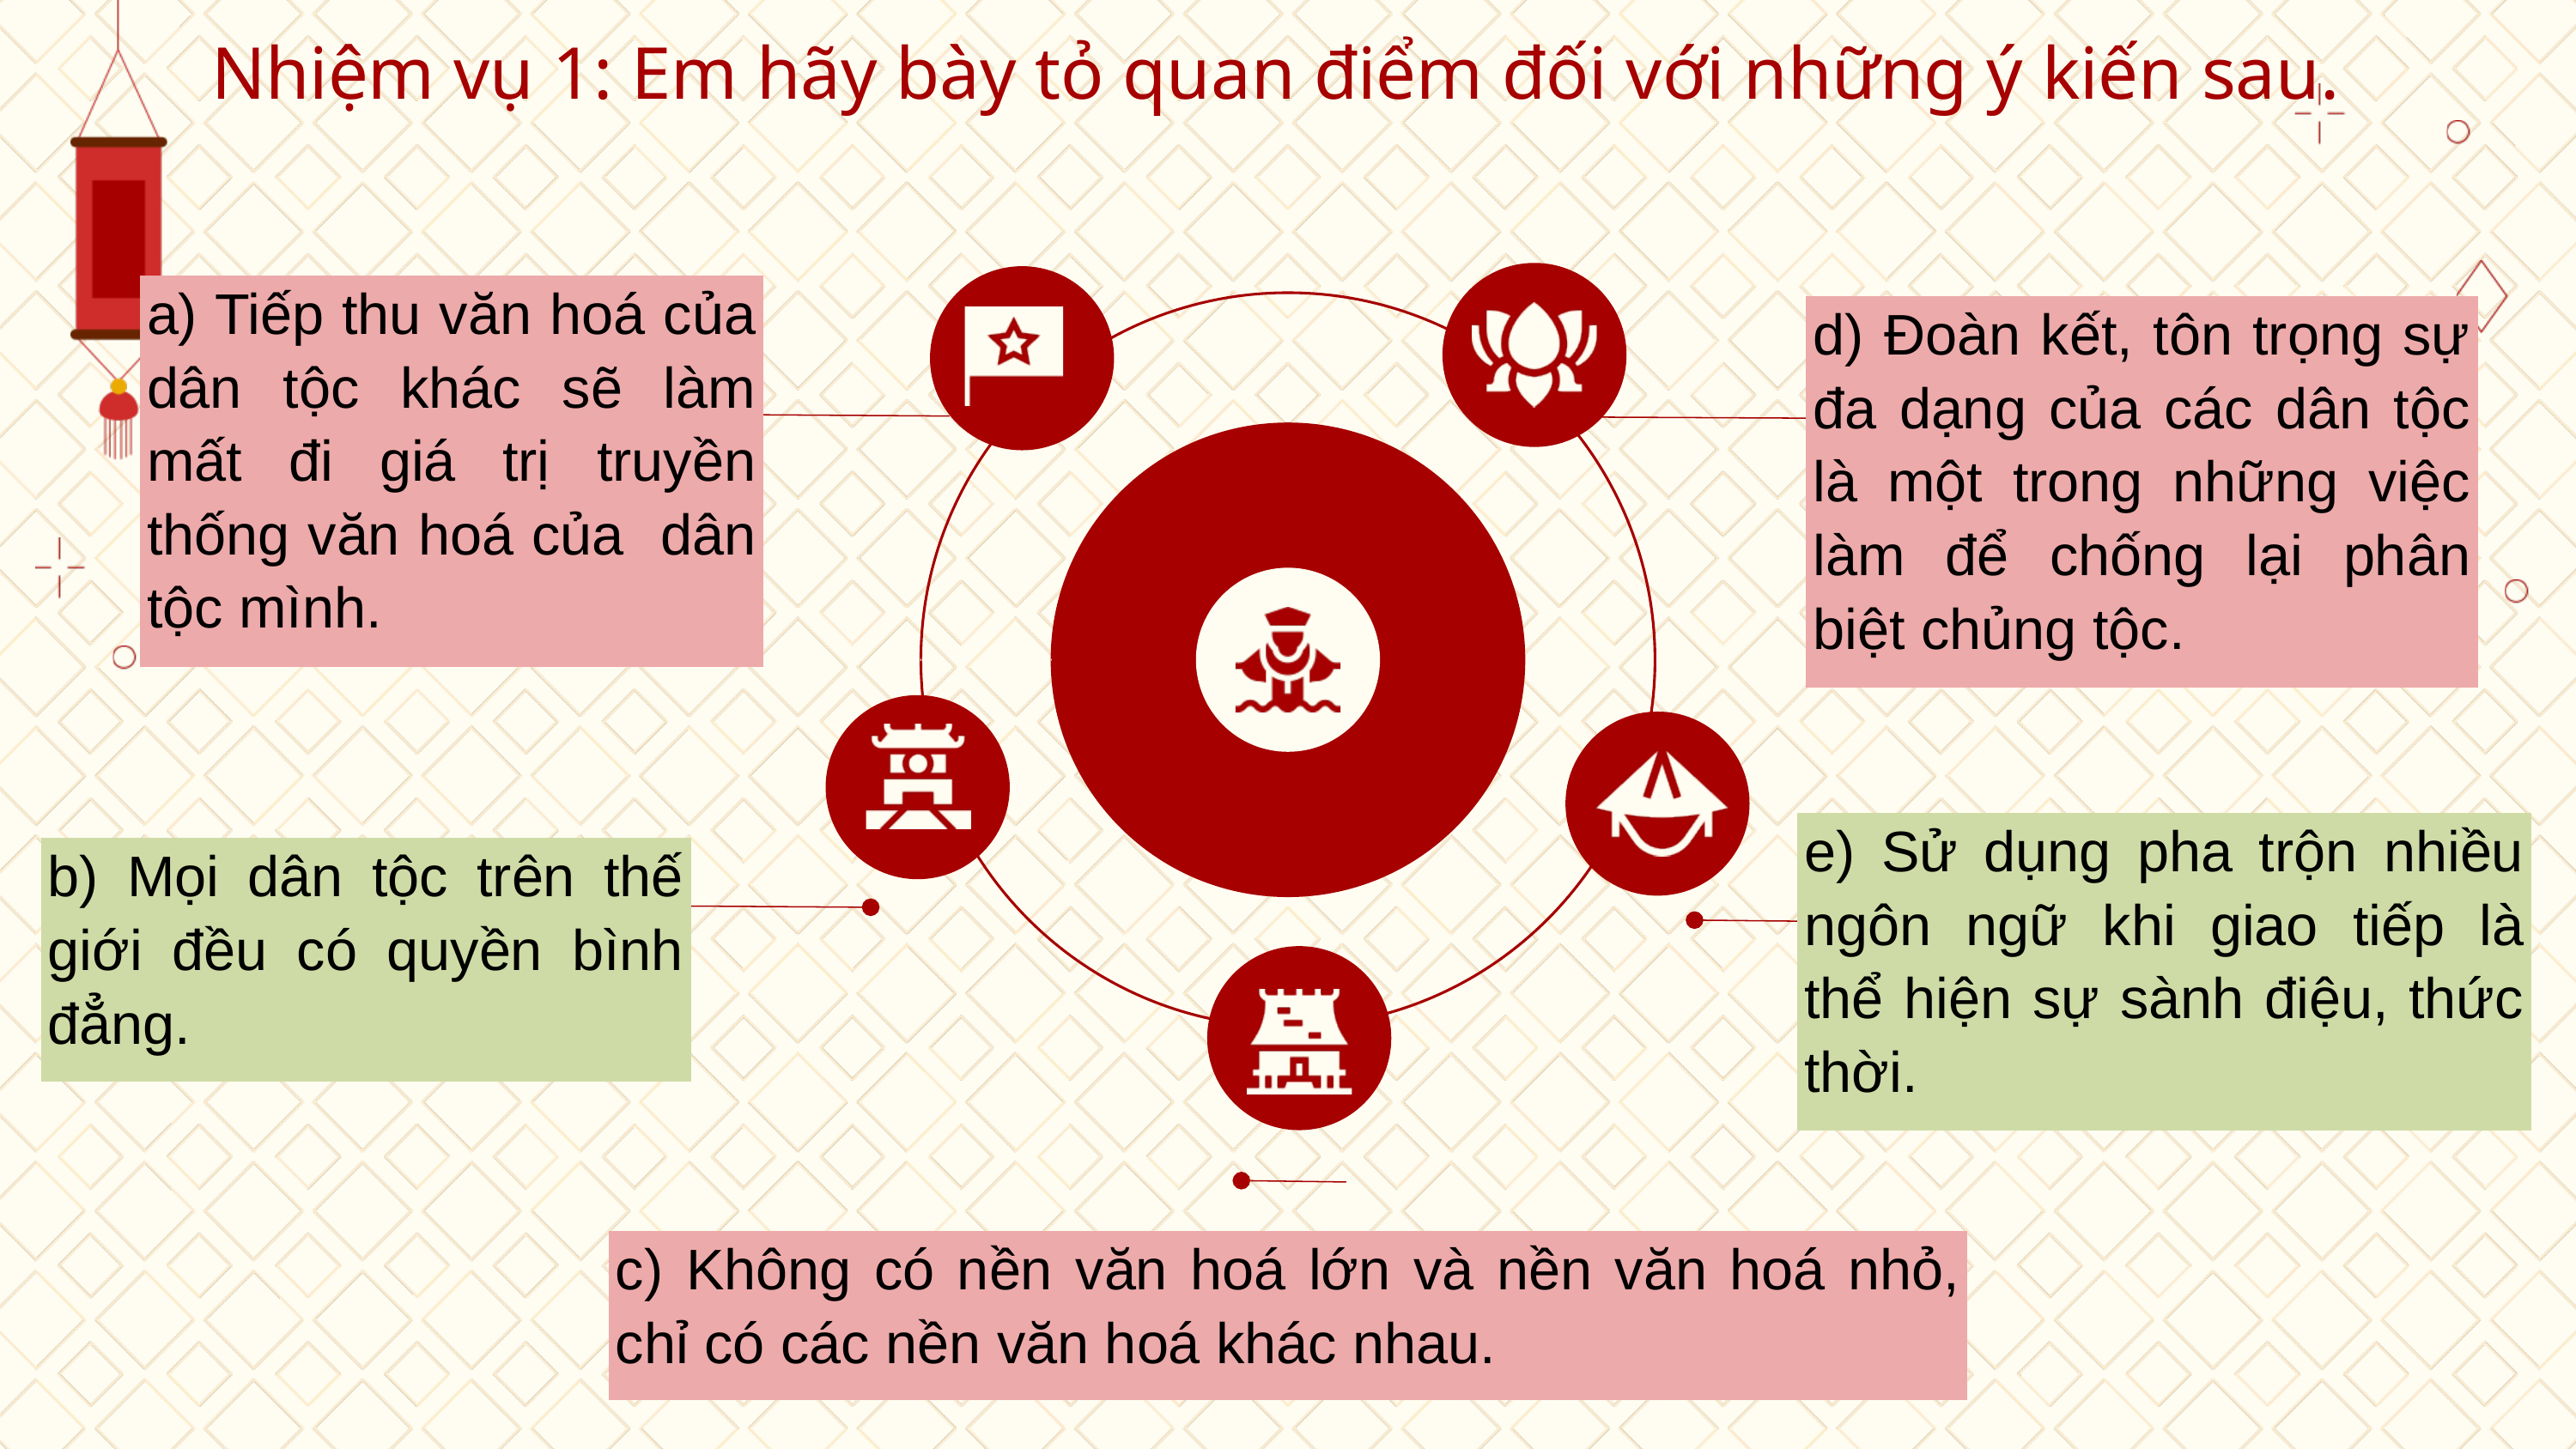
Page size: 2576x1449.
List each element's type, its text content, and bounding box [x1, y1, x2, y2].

text_box [1686, 911, 1792, 930]
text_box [139, 275, 764, 668]
text_box [2446, 120, 2476, 149]
text_box [112, 646, 142, 675]
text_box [1796, 812, 2532, 1131]
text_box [825, 694, 1011, 880]
text_box [2505, 579, 2534, 609]
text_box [1195, 567, 1381, 753]
text_box [34, 537, 87, 600]
text_box Nhiệm vụ 1: Em hãy bày tỏ quan điểm đối với những ý kiến sau. [211, 27, 2470, 113]
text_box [929, 265, 1115, 451]
text_box [696, 898, 880, 917]
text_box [1442, 262, 1627, 447]
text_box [1805, 295, 2478, 688]
text_box [2294, 113, 2347, 146]
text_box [40, 837, 692, 1082]
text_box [1206, 945, 1392, 1131]
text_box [608, 1230, 1968, 1401]
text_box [1050, 421, 1526, 898]
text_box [919, 291, 1657, 1029]
text_box [70, 0, 167, 461]
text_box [1564, 711, 1750, 896]
text_box [0, 0, 2576, 1449]
text_box [2456, 260, 2510, 336]
text_box [1232, 1172, 1346, 1190]
